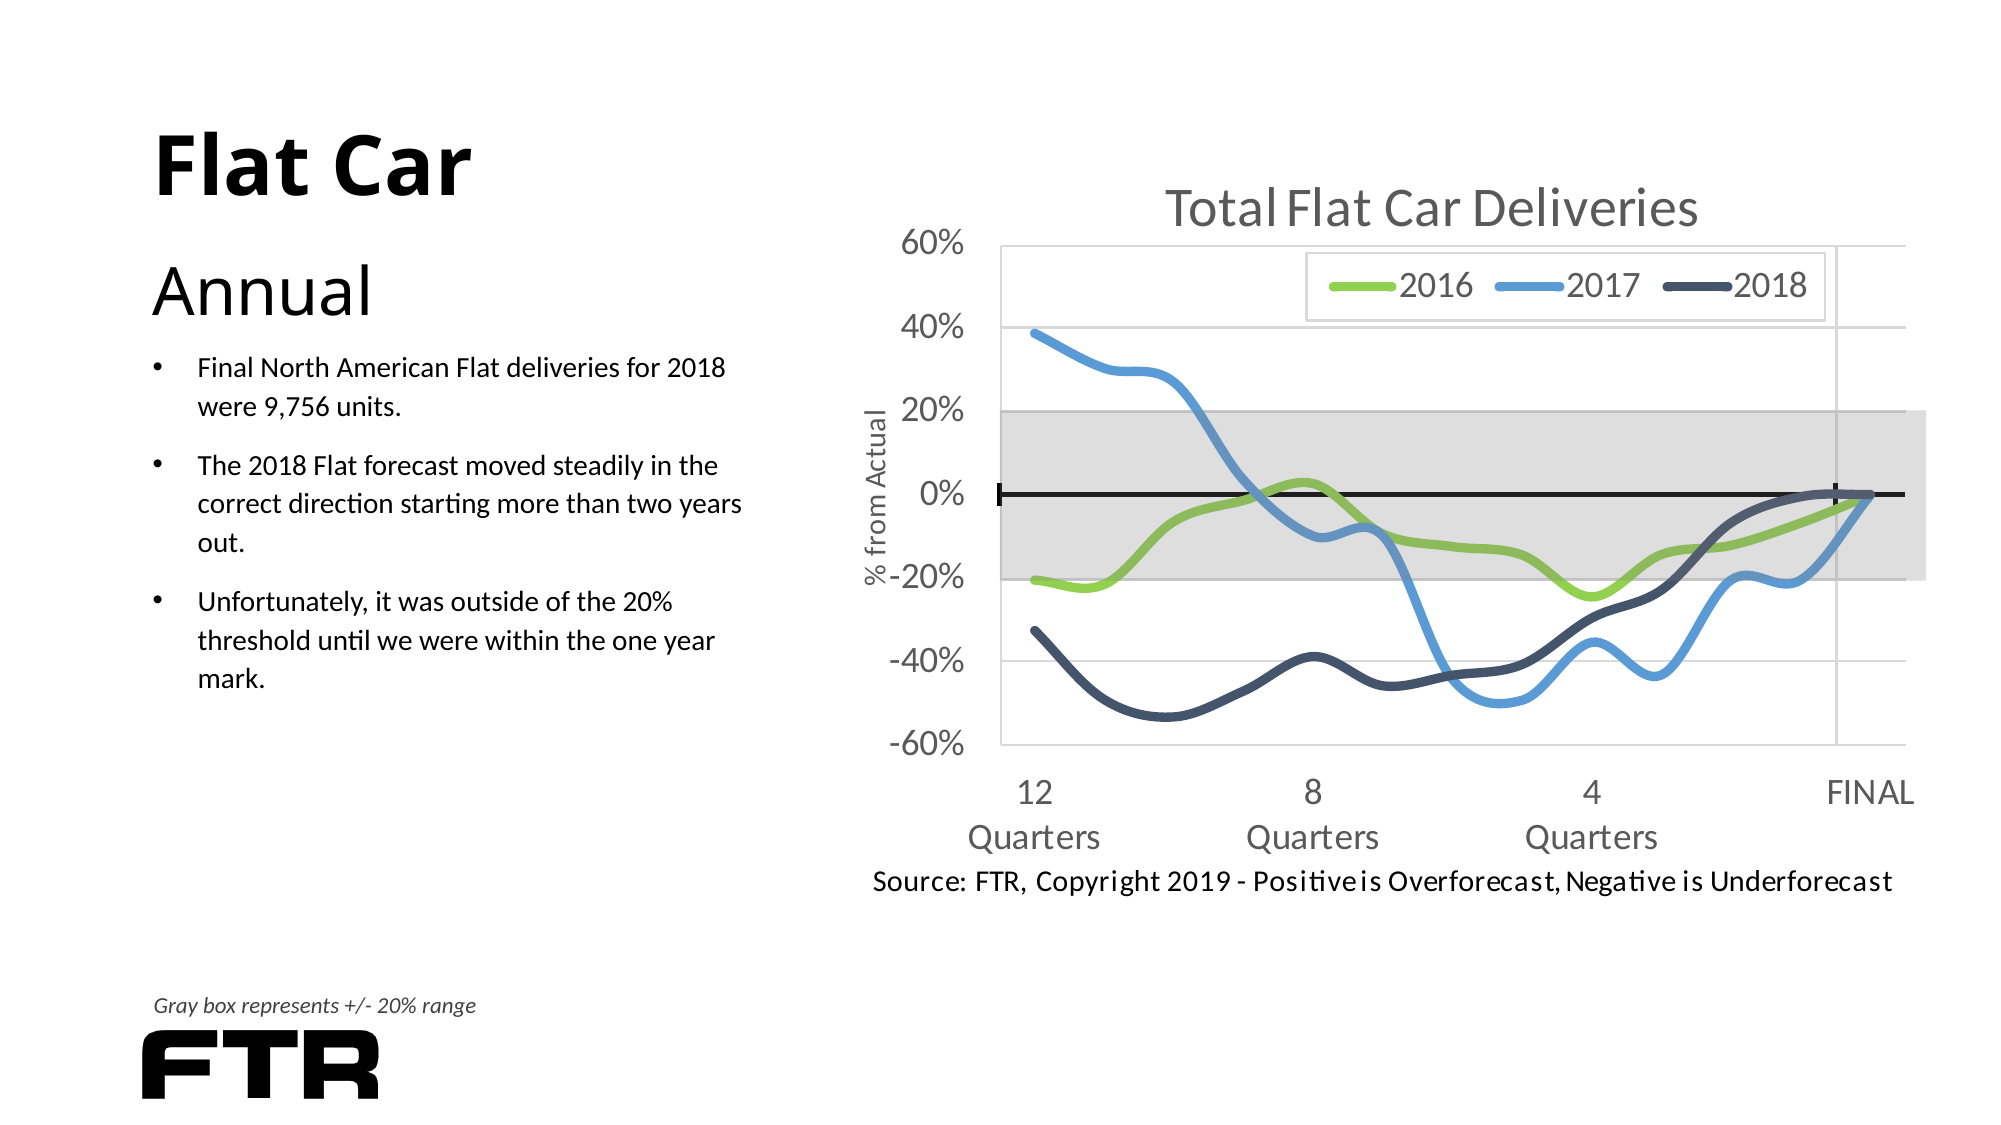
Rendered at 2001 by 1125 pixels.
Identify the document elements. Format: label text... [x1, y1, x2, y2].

list Final North American Flat deliveries for 2018 were 9,756 units. The 2018 Flat forecast moved steadily in the correct direction starting more than two years out. Unfortunately, it was outside of the 20% threshold until we were within the one year mark. [137, 337, 783, 963]
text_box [850, 167, 1969, 913]
text_box Gray box represents +/- 20% range [138, 983, 492, 1026]
picture [124, 1017, 391, 1111]
title Flat Car Annual [137, 75, 783, 337]
